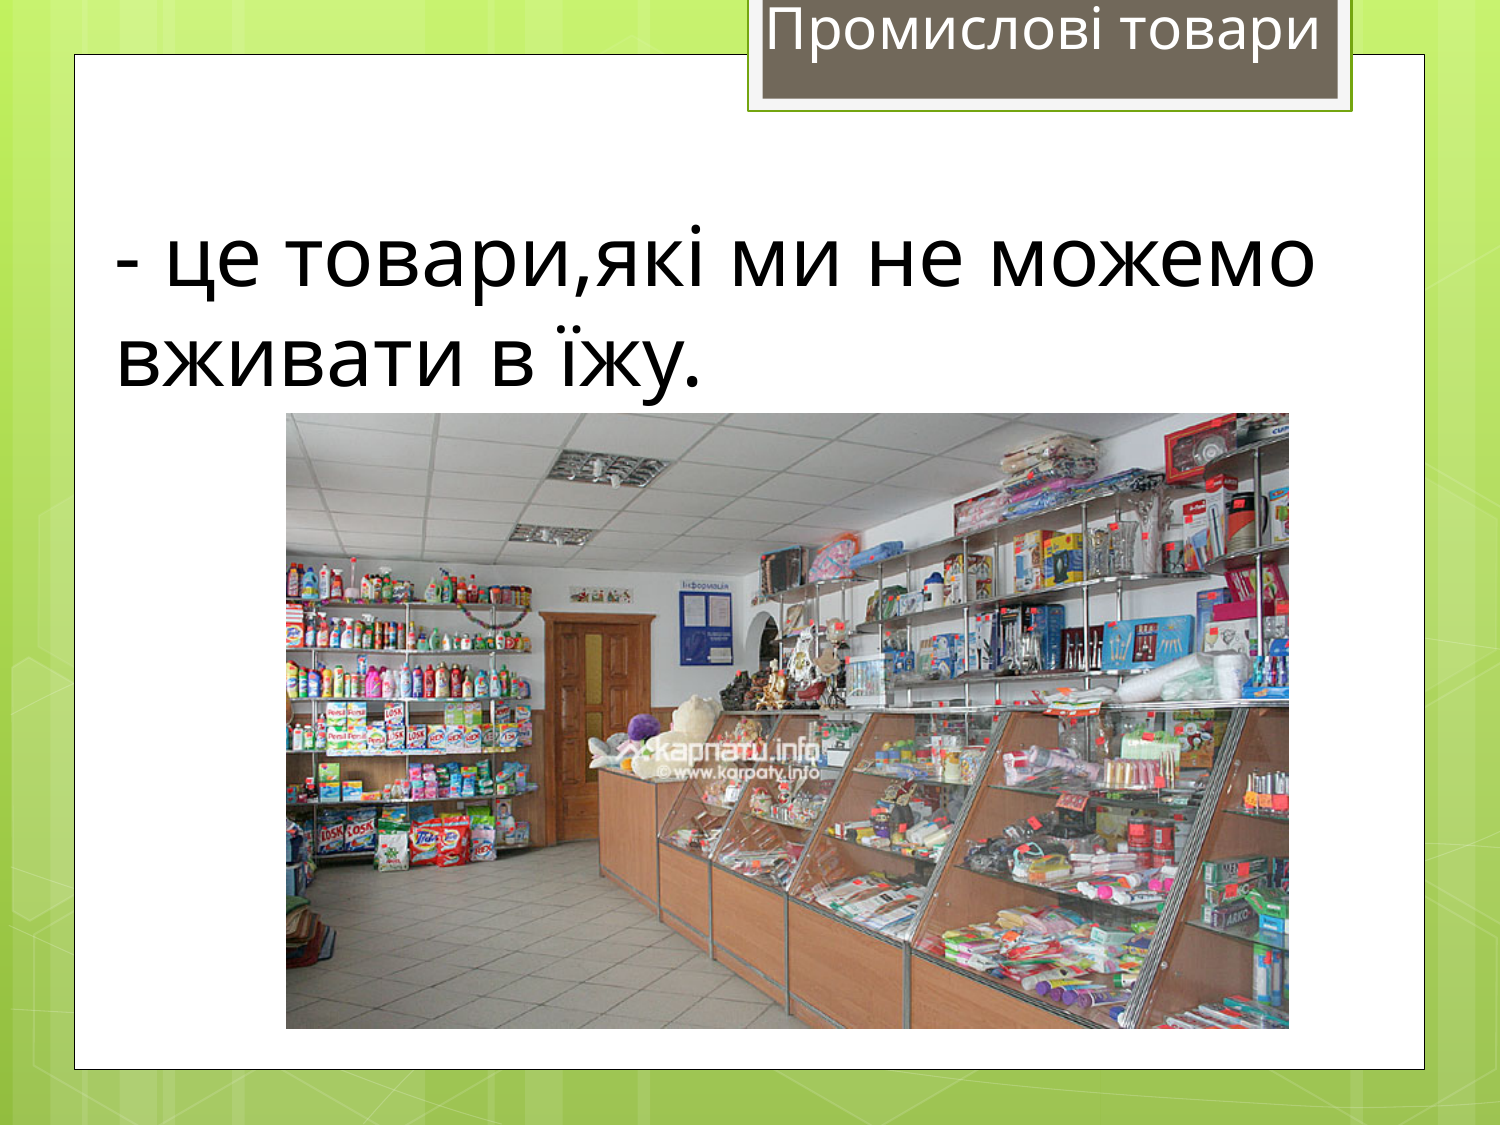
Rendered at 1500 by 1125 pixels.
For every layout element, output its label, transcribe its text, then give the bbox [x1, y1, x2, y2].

text_box Промислові товари [749, 0, 1366, 69]
picture [286, 413, 1289, 1030]
text_box - це товари,які ми не можемо вживати в їжу. [100, 196, 1447, 411]
